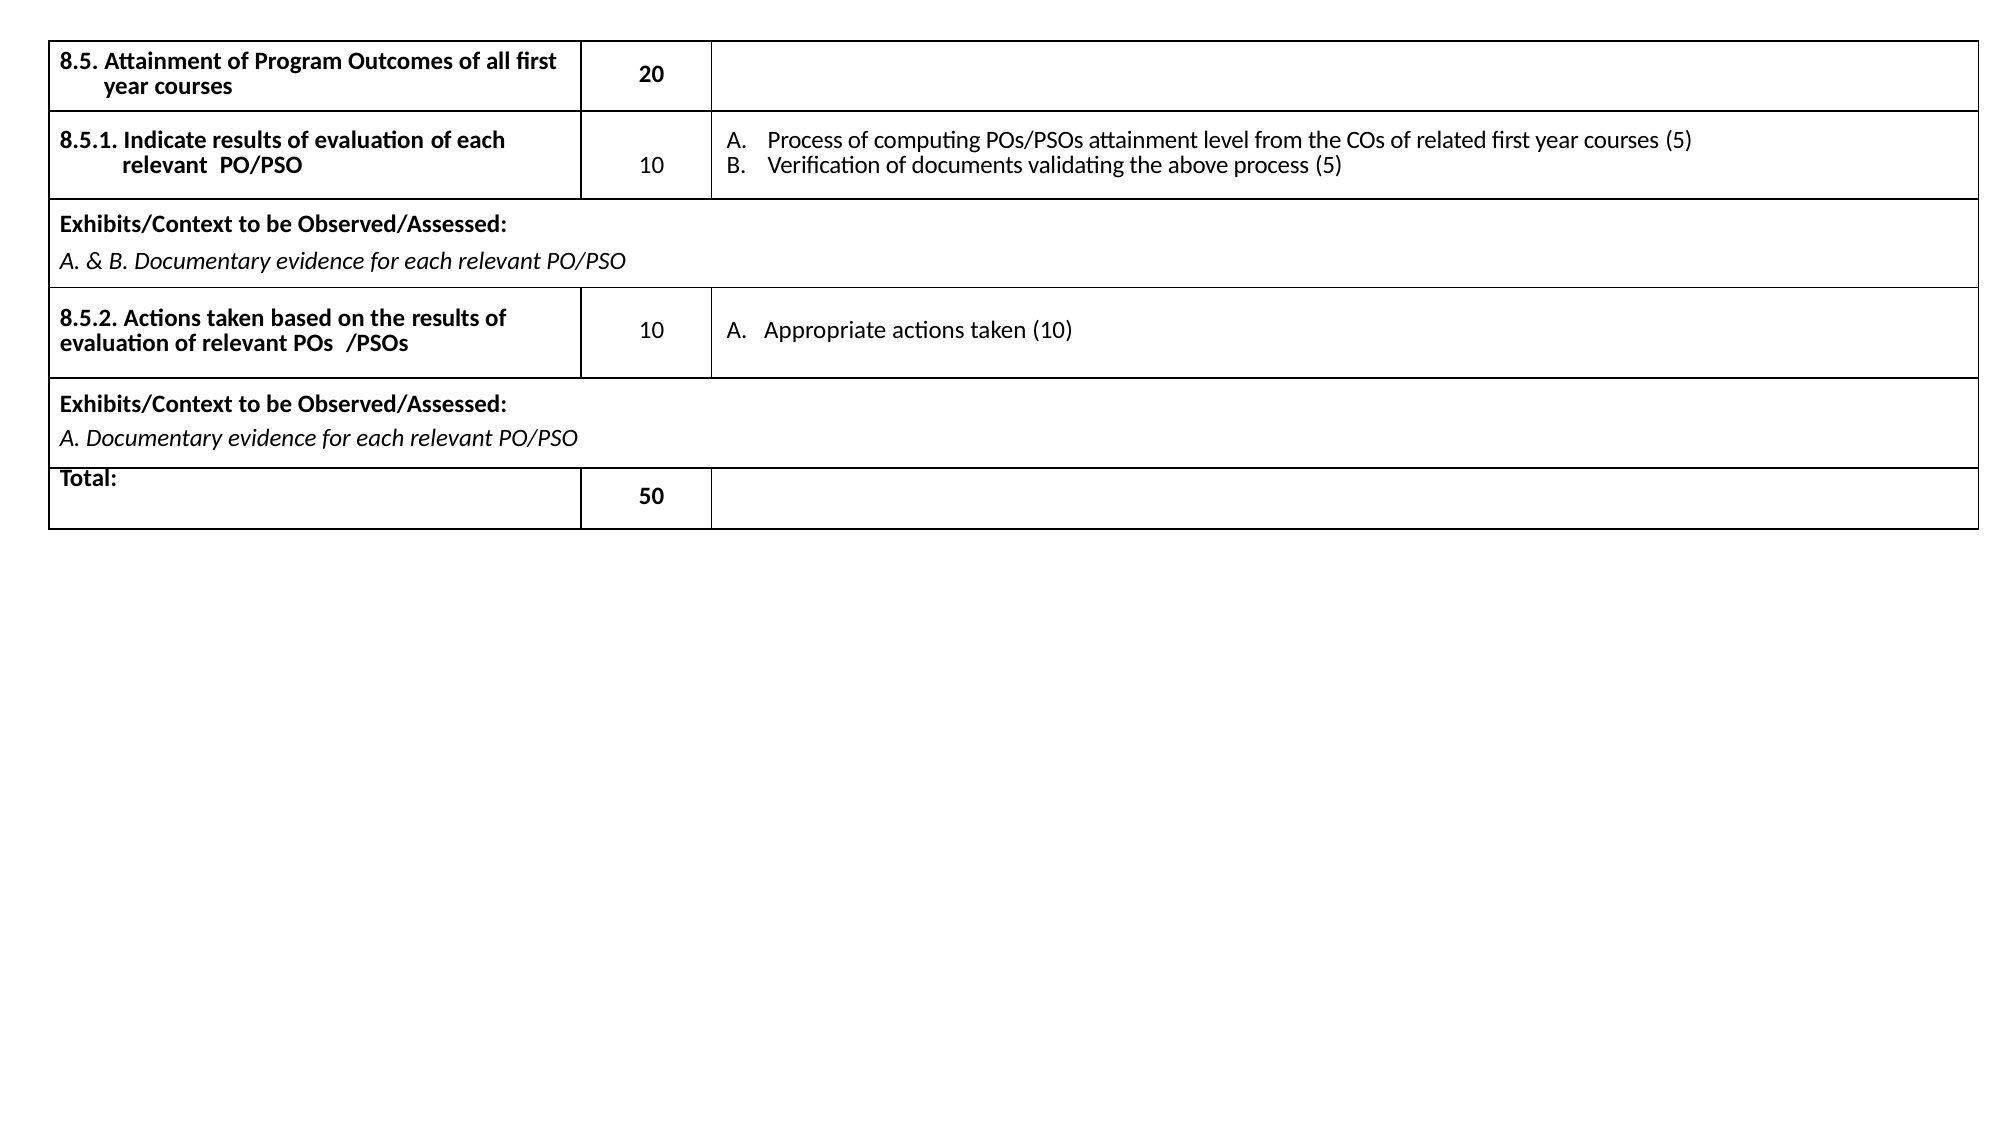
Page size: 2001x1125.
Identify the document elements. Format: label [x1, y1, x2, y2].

table_cell [582, 469, 711, 528]
table_cell [582, 288, 711, 377]
table_header [50, 42, 580, 110]
table_cell [712, 112, 1978, 198]
table_header [582, 42, 711, 110]
table_cell [50, 469, 580, 528]
table_cell [50, 288, 580, 377]
table_cell [50, 200, 1978, 287]
table_cell [582, 112, 711, 198]
table_cell [712, 469, 1978, 528]
table_header [712, 42, 1978, 110]
table_cell [712, 288, 1978, 377]
table_cell [50, 379, 1978, 467]
table_cell [50, 112, 580, 198]
